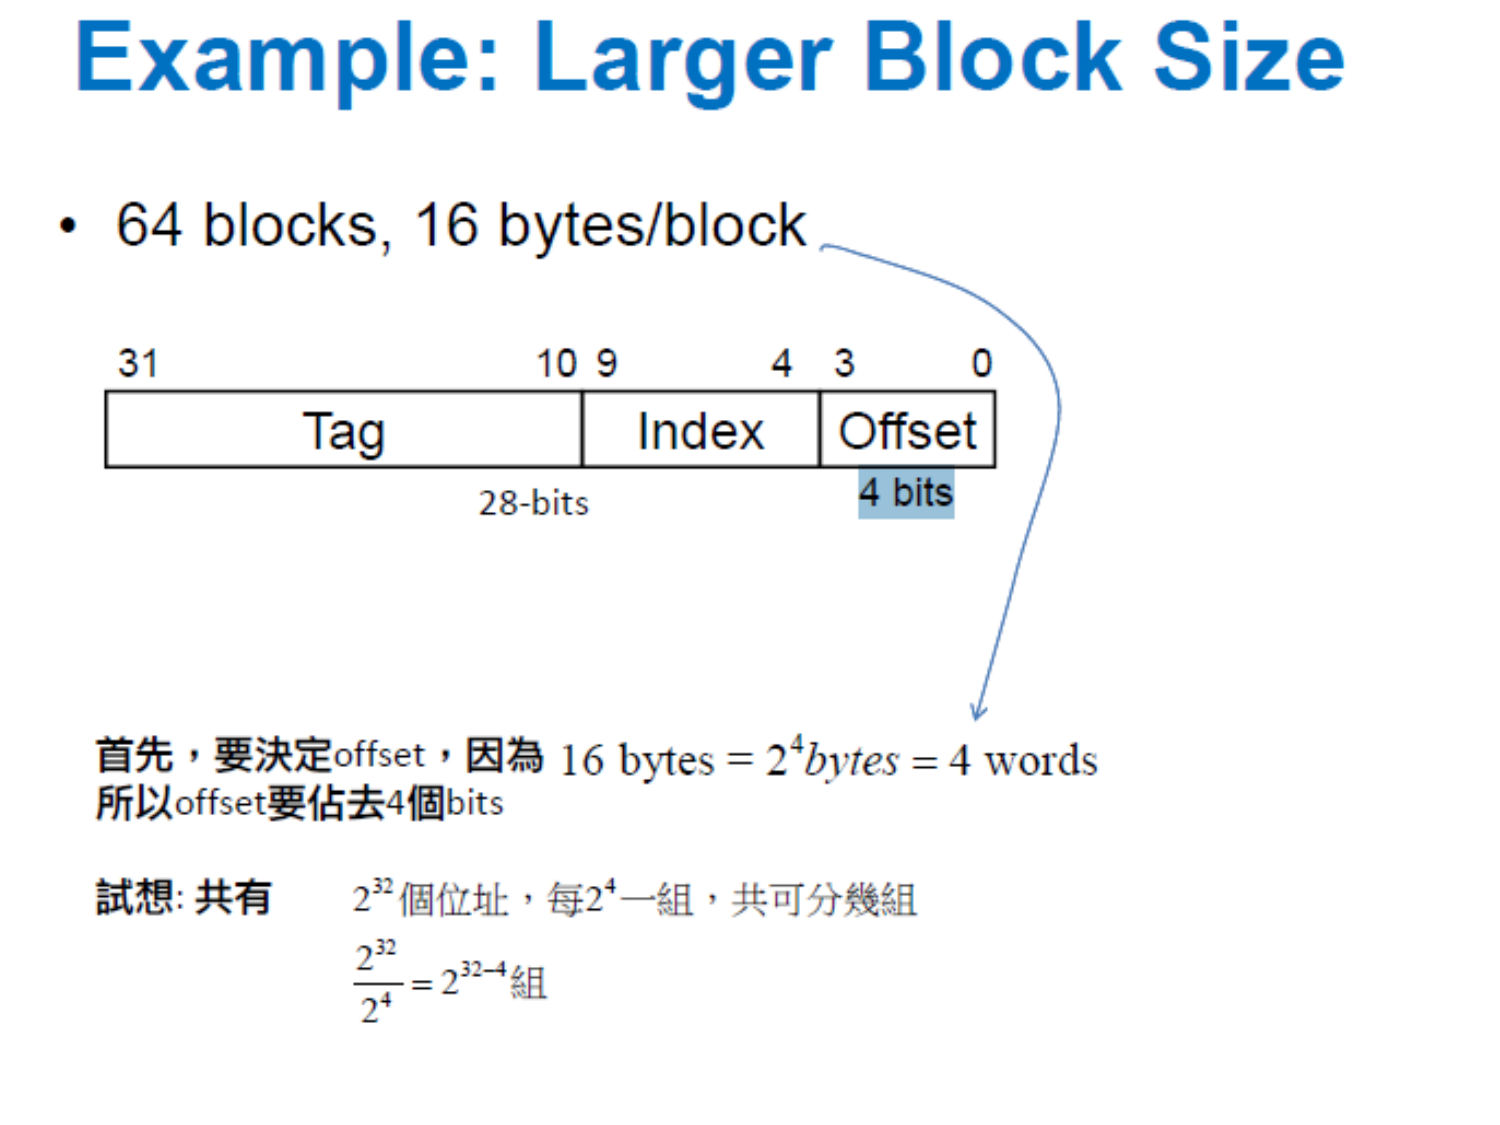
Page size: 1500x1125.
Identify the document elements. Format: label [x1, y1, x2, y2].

list [0, 0, 1353, 1071]
